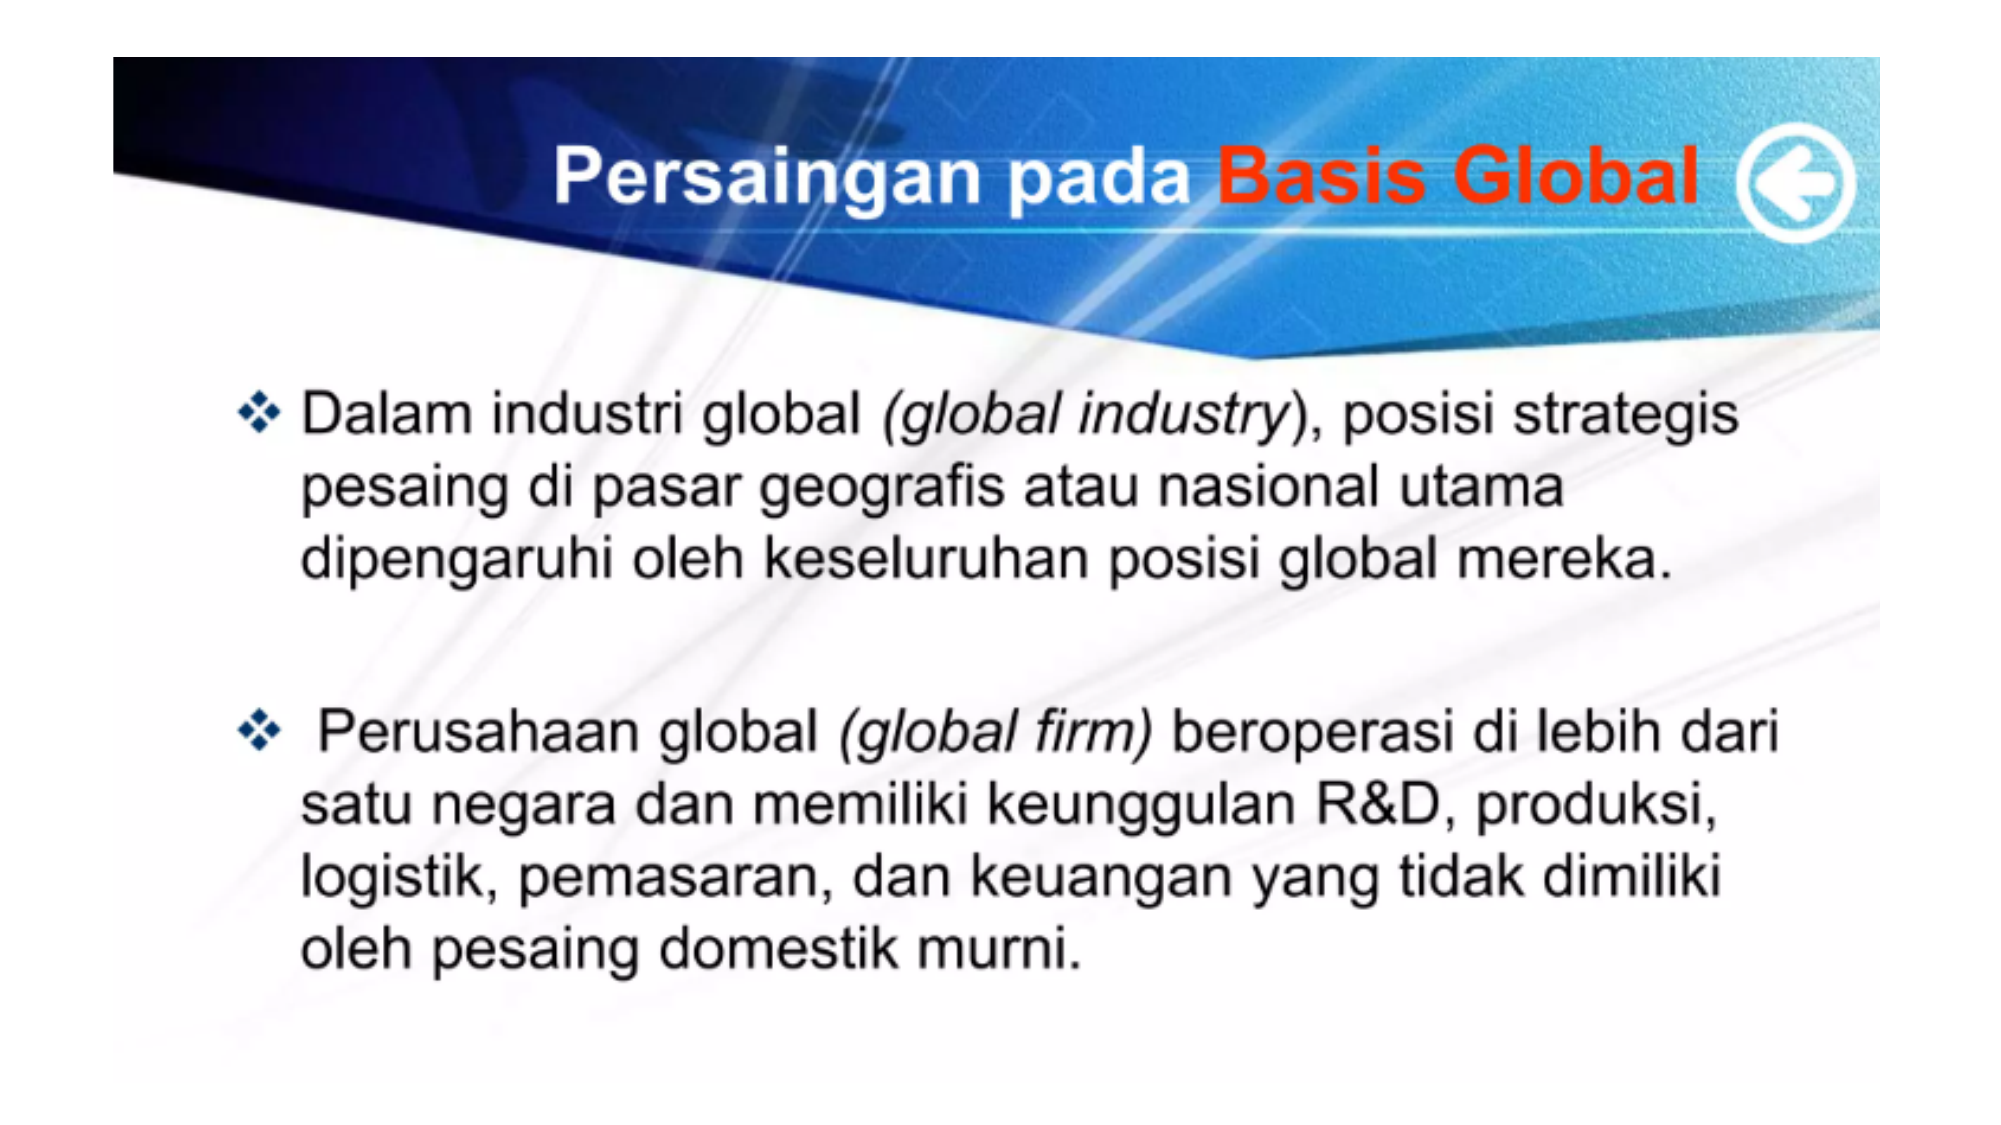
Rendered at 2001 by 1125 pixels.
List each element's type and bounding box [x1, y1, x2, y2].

picture [113, 57, 1880, 1083]
